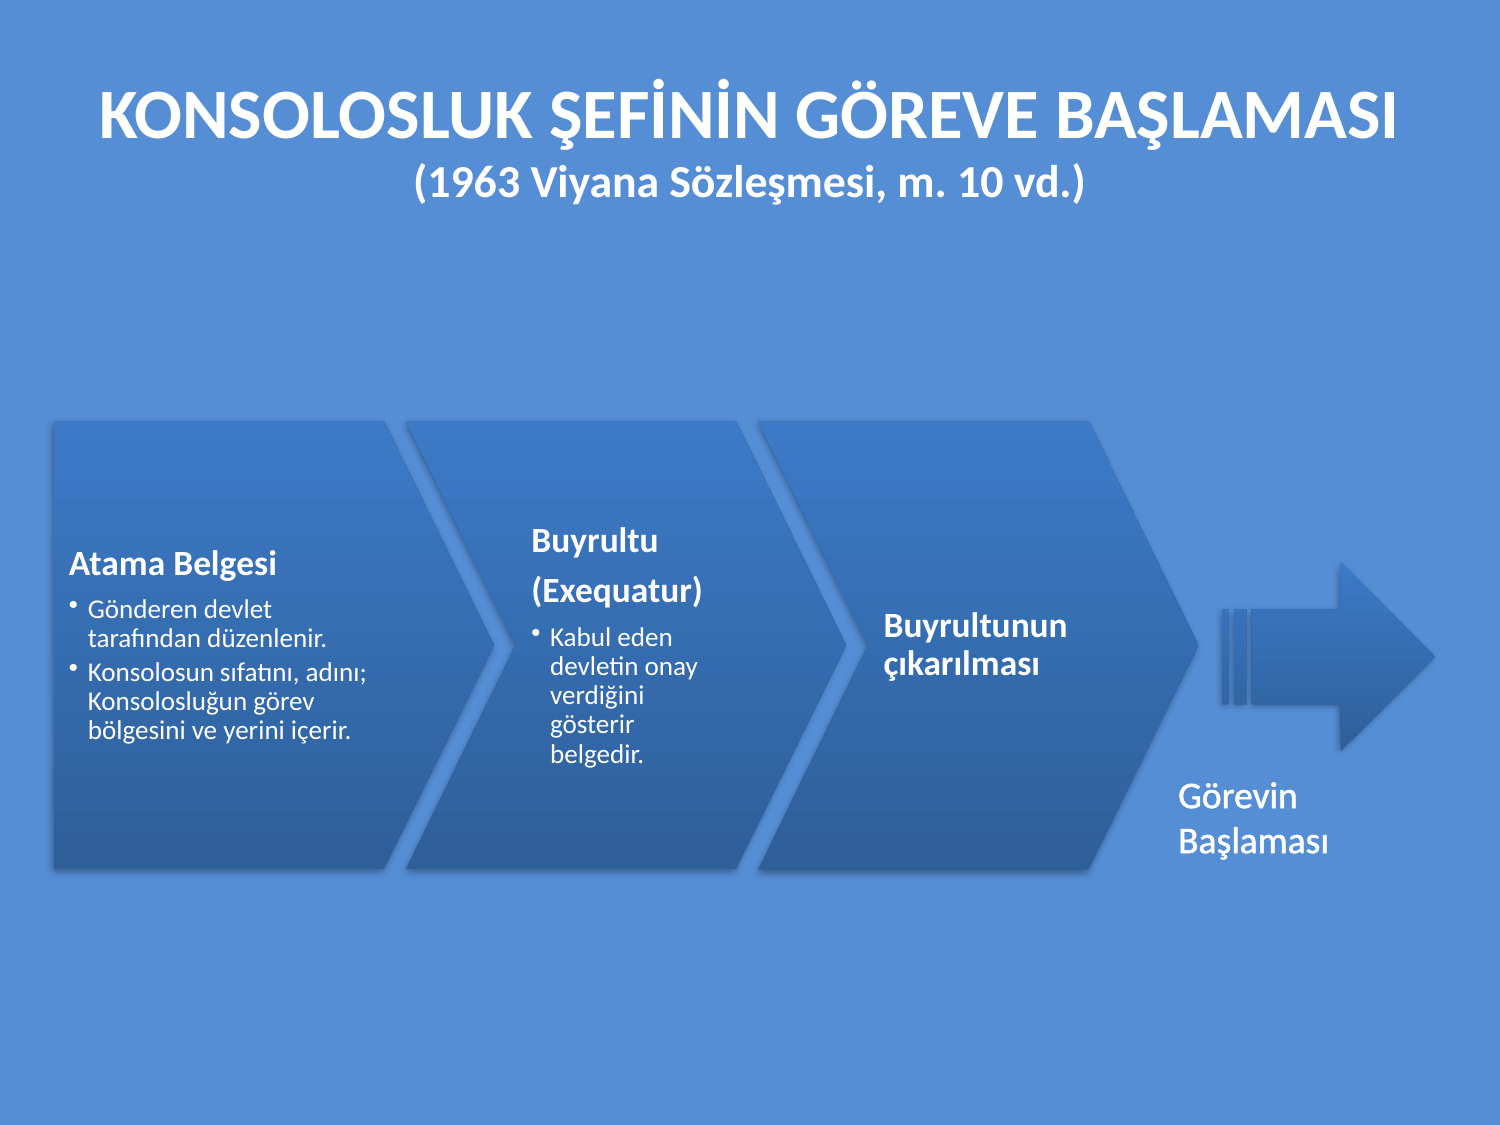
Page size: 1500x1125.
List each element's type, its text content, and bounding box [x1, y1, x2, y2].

text_box [1222, 609, 1229, 705]
text_box [1234, 609, 1247, 705]
title KONSOLOSLUK ŞEFİNİN GÖREVE BAŞLAMASI (1963 Viyana Sözleşmesi, m. 10 vd.) [75, 30, 1425, 244]
text_box [1251, 562, 1436, 752]
text_box Görevin Başlaması [1204, 763, 1376, 868]
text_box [52, 255, 1200, 1036]
